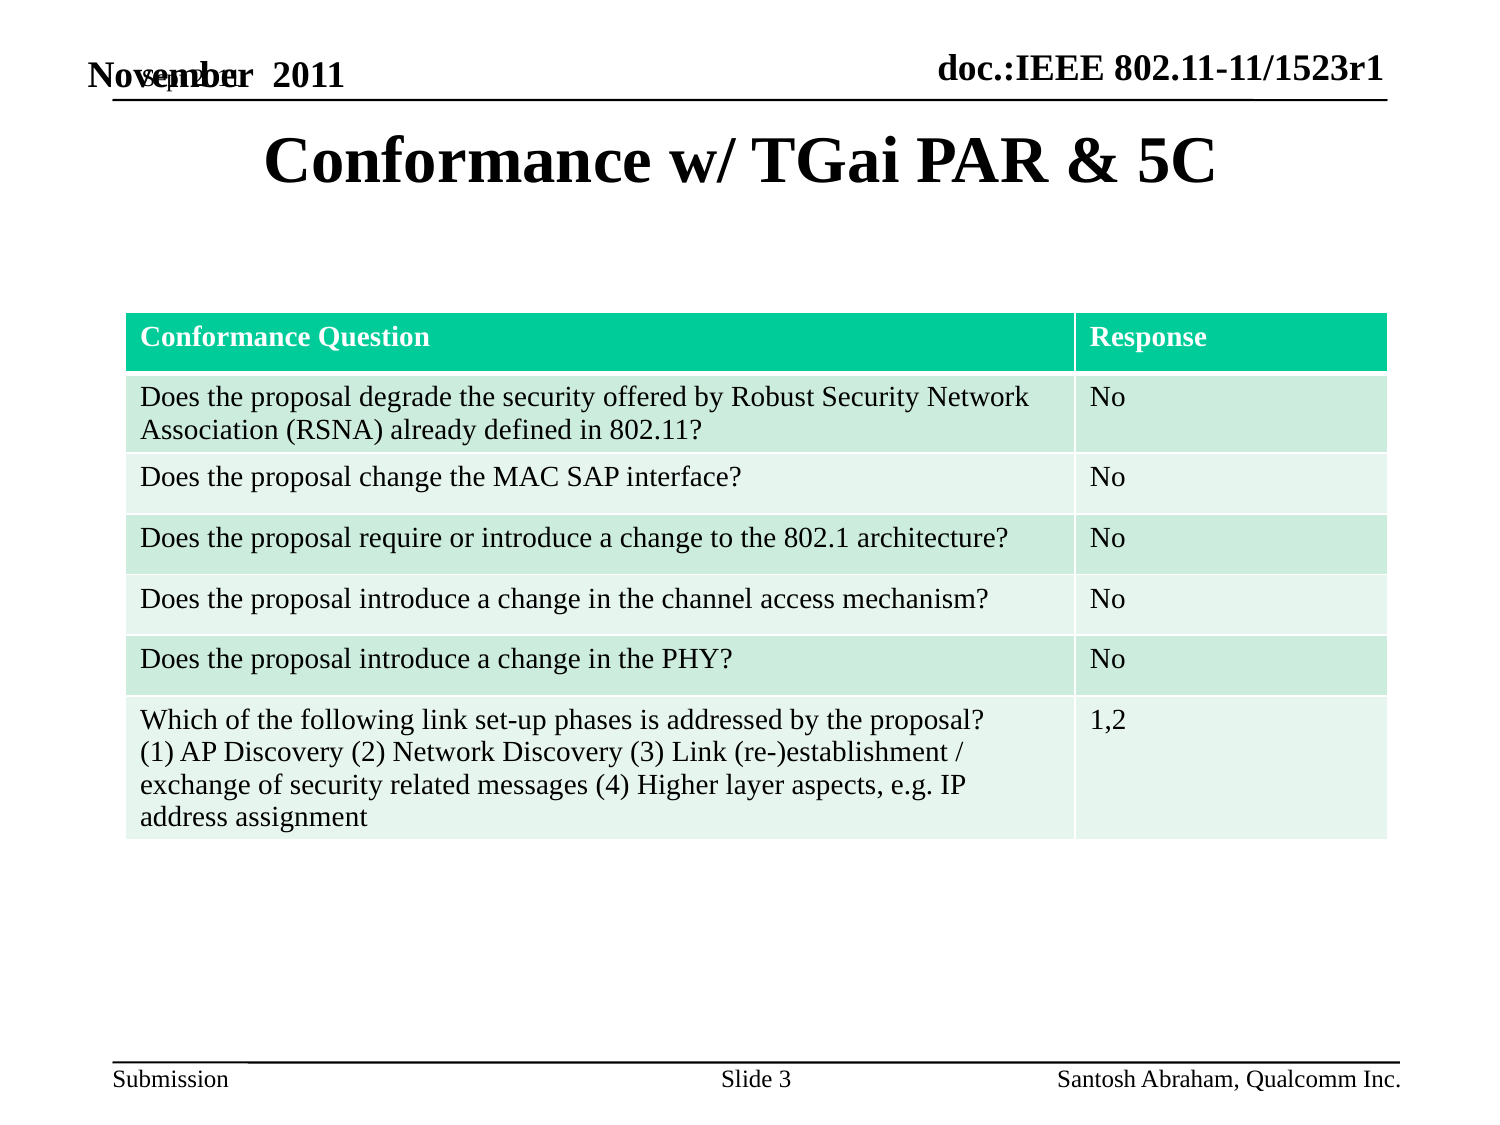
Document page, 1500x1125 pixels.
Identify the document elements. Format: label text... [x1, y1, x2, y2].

table_header Response [1076, 313, 1387, 371]
slide_number Slide 3 [712, 1061, 800, 1093]
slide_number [114, 54, 269, 100]
table_cell Does the proposal introduce a change in the channel access mechanism? [126, 575, 1074, 634]
table_cell No [1076, 454, 1387, 513]
table_cell No [1076, 515, 1387, 574]
table_cell No [1076, 376, 1387, 452]
table_cell Does the proposal introduce a change in the PHY? [126, 636, 1074, 695]
table_cell Does the proposal require or introduce a change to the 802.1 architecture? [126, 515, 1074, 574]
table_cell No [1076, 575, 1387, 634]
footer Santosh Abraham, Qualcomm Inc. [1052, 1061, 1402, 1125]
title Conformance w/ TGai PAR & 5C [112, 112, 1388, 201]
table_header Conformance Question [126, 313, 1074, 371]
table_cell Does the proposal degrade the security offered by Robust Security Network Association (RSNA) already defined in 802.11? [126, 376, 1074, 452]
table_cell No [1076, 636, 1387, 695]
table_cell 1,2 [1076, 697, 1387, 839]
table_cell Does the proposal change the MAC SAP interface? [126, 454, 1074, 513]
table_cell Which of the following link set-up phases is addressed by the proposal? (1) AP Discovery (2) Network Discovery (3) Link (re-)establishment / exchange of security related messages (4) Higher layer aspects, e.g. IP address assignment [126, 697, 1074, 839]
